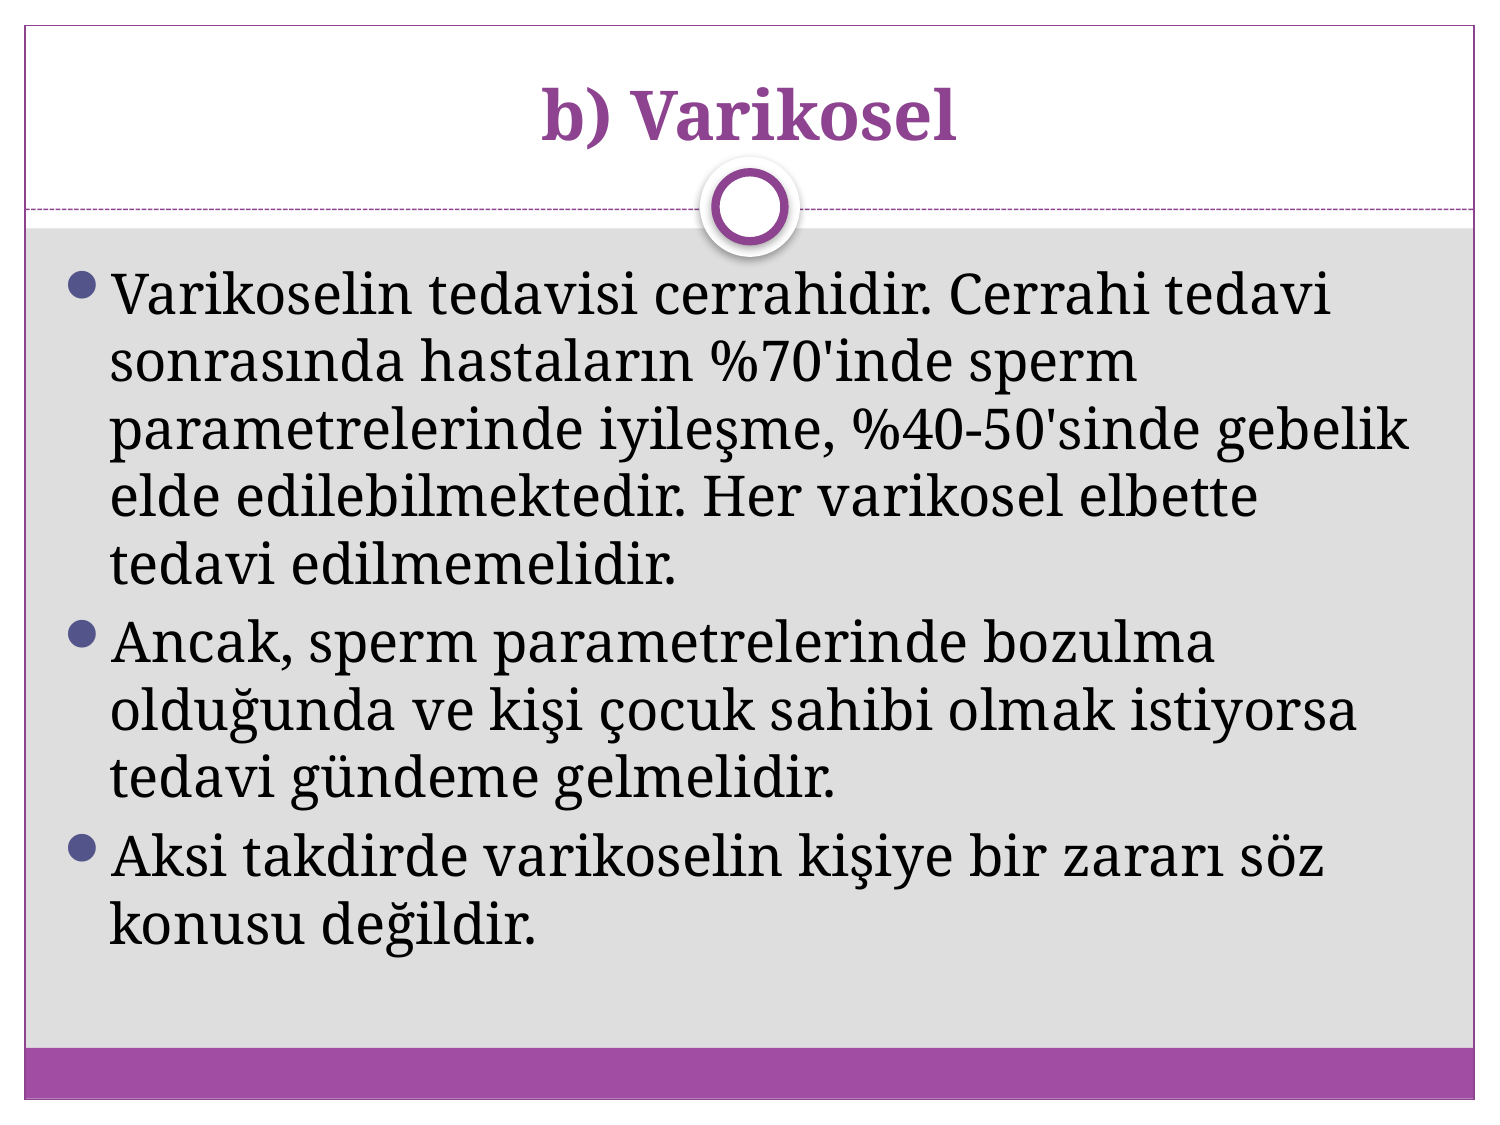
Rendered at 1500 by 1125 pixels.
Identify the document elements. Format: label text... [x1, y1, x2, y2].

title b) Varikosel [49, 37, 1450, 162]
list Varikoselin tedavisi cerrahidir. Cerrahi tedavi sonrasında hastaların %70'inde sperm parametrelerinde iyileşme, %40-50'sinde gebelik elde edilebilmektedir. Her varikosel elbette tedavi edilmemelidir. Ancak, sperm parametrelerinde bozulma olduğunda ve kişi çocuk sahibi olmak istiyorsa tedavi gündeme gelmelidir. Aksi takdirde varikoselin kişiye bir zararı söz konusu değildir. [49, 250, 1445, 1001]
